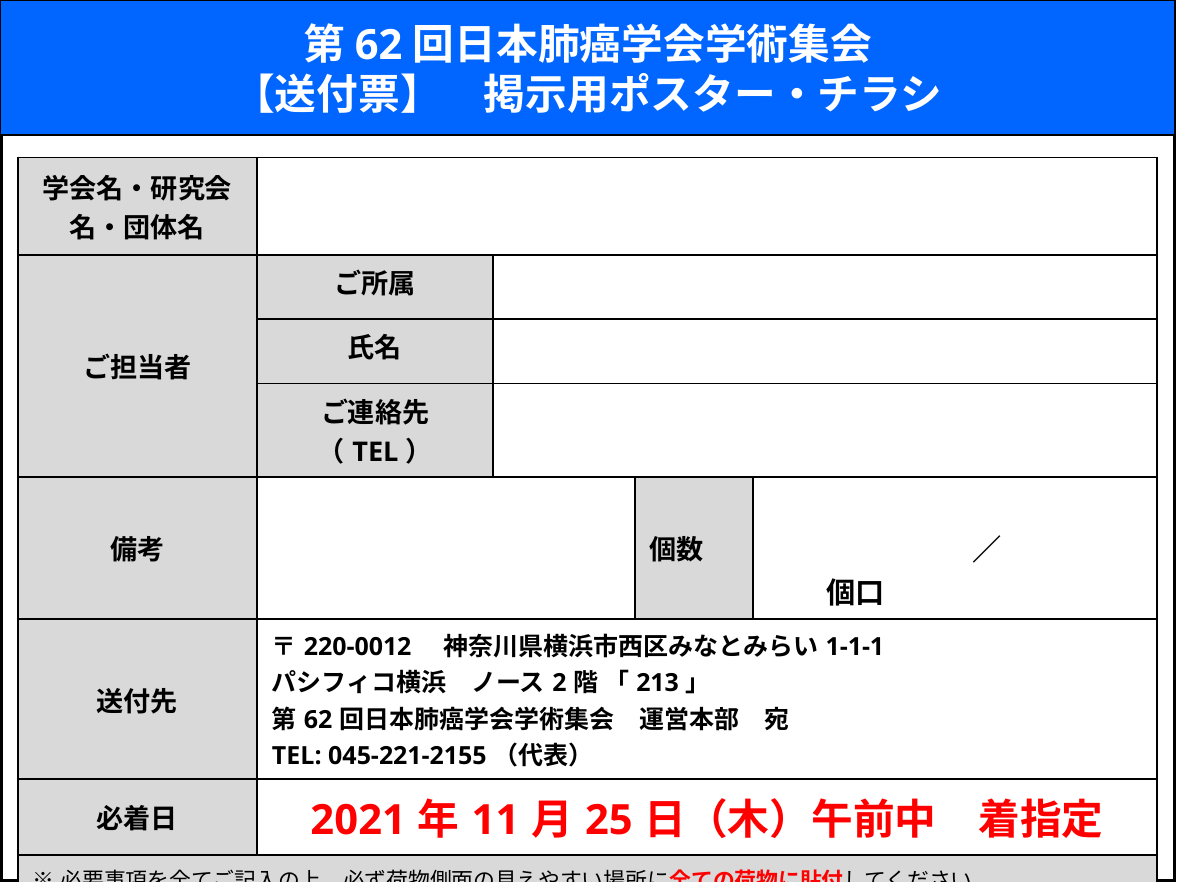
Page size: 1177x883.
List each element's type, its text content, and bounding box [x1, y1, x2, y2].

table_cell ご所属 [258, 256, 492, 318]
table_cell ご連絡先（TEL） [258, 384, 492, 476]
table_cell [494, 256, 1156, 318]
table_cell 個数 [636, 478, 752, 618]
table_cell 〒220-0012 神奈川県横浜市西区みなとみらい1-1-1 パシフィコ横浜 ノース2階 「213」 第62回日本肺癌学会学術集会 運営本部 宛 TEL: 045-221-2155（代表） [258, 620, 1156, 778]
table_header 学会名・研究会名・団体名 [19, 158, 256, 254]
table_cell 必着日 [19, 780, 256, 854]
table_header [258, 158, 1156, 254]
table_cell [258, 478, 634, 618]
table_cell ／ 個口 [754, 478, 1156, 618]
table_cell [494, 320, 1156, 383]
table_cell ご担当者 [19, 256, 256, 476]
table_cell [494, 384, 1156, 476]
table_cell 2021年11月25日（木）午前中 着指定 [258, 780, 1156, 854]
table_cell 備考 [19, 478, 256, 618]
text_box 第62回日本肺癌学会学術集会 【送付票】 掲示用ポスター・チラシ [0, 0, 1176, 136]
table_cell 氏名 [258, 320, 492, 383]
table_cell ※必要事項を全てご記入の上、必ず荷物側面の見えやすい場所に全ての荷物に貼付してください。 ※本送付状はカラーで印刷をお願いします。 [19, 856, 1156, 882]
table_cell 送付先 [19, 620, 256, 778]
text_box [0, 136, 1176, 882]
